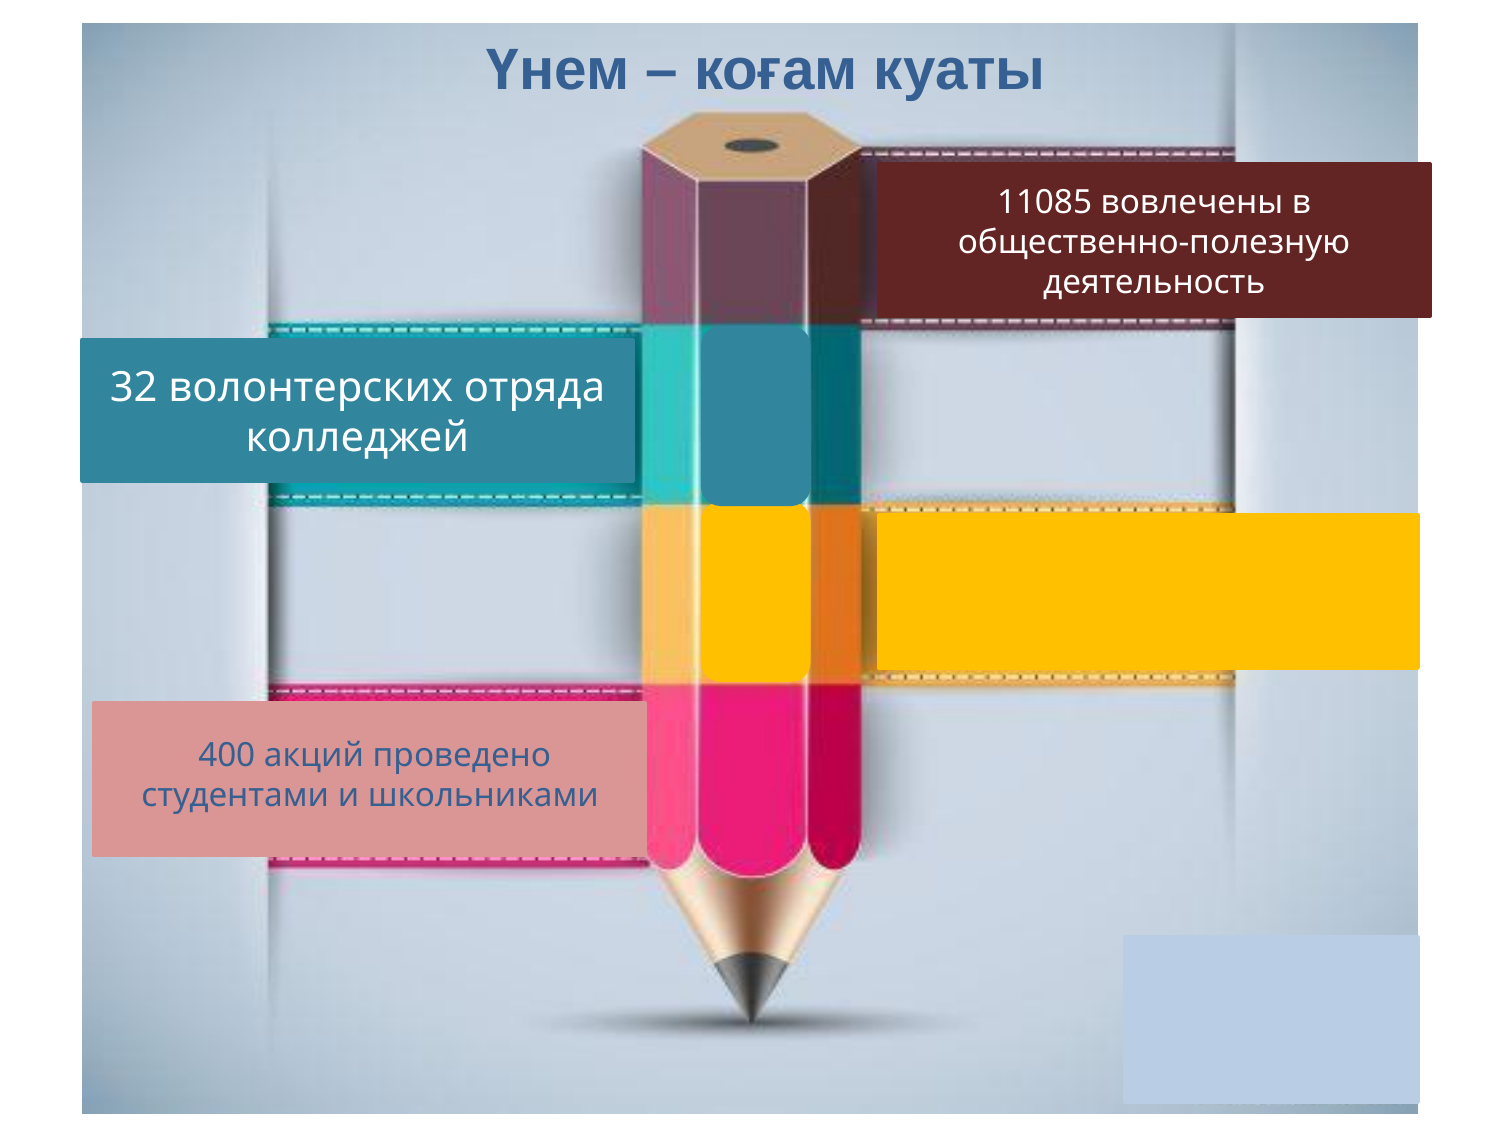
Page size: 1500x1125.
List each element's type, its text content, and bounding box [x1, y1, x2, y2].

picture [81, 23, 1419, 1125]
text_box 11085 вовлечены в общественно-полезную деятельность [1423, 162, 1432, 318]
